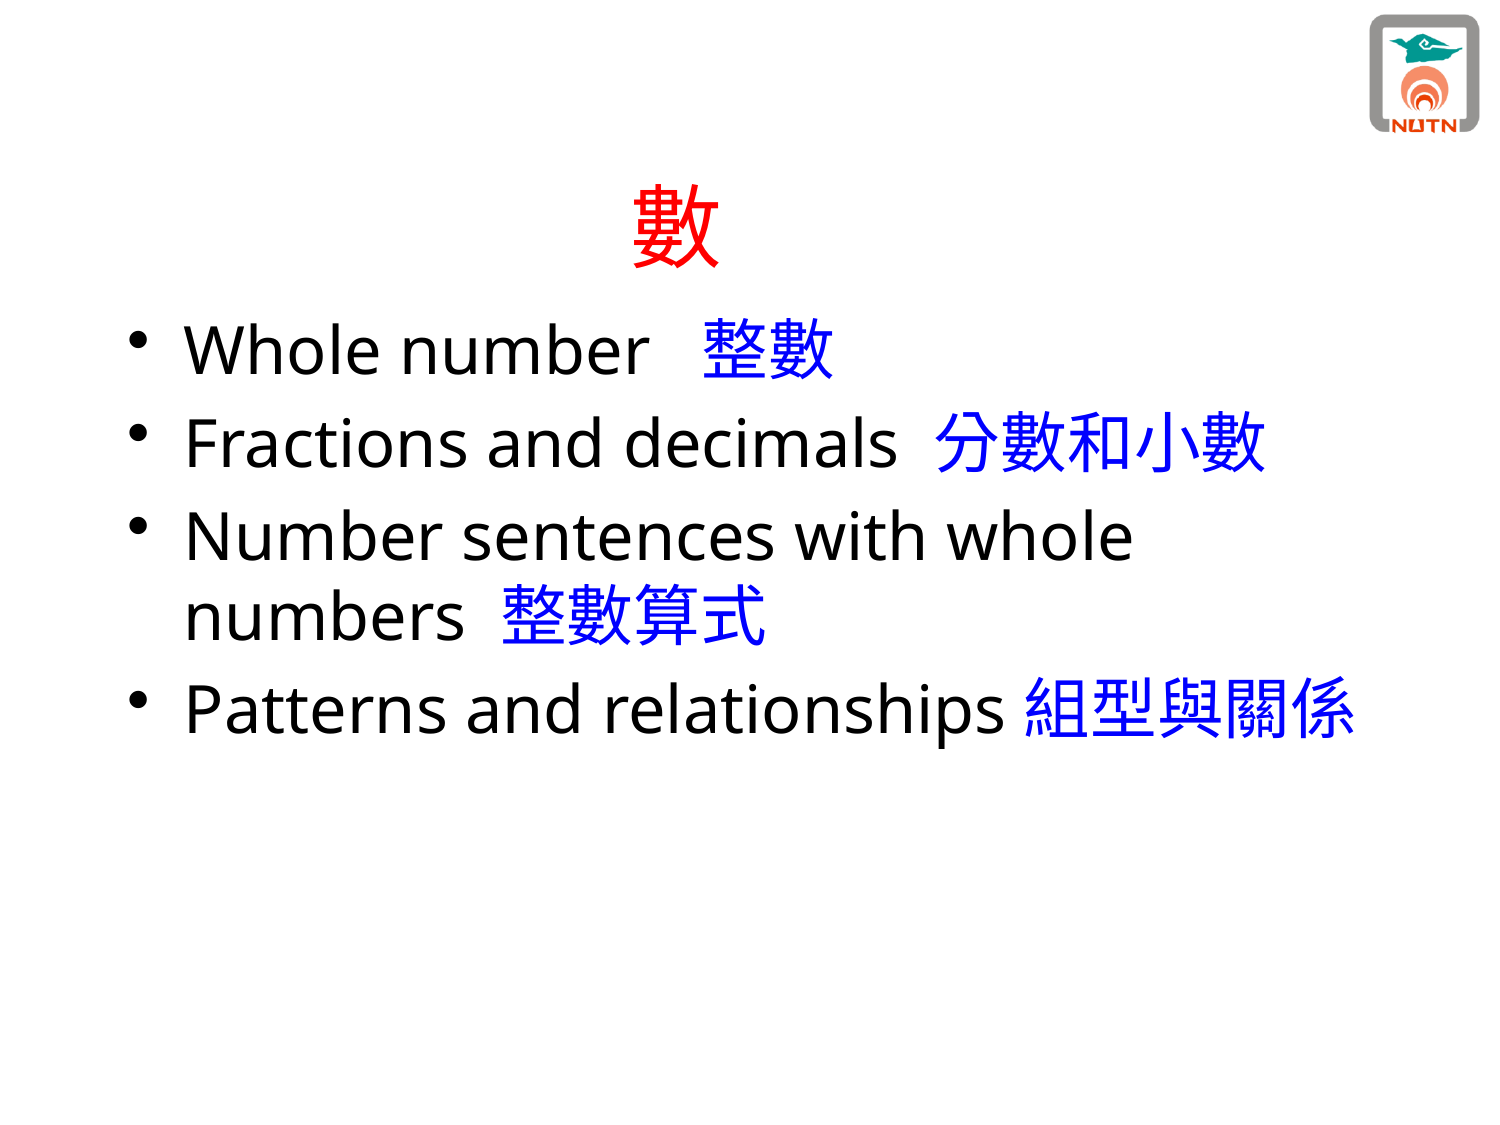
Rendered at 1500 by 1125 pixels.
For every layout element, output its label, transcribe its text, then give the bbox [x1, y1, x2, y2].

picture [1365, 12, 1487, 138]
list Whole number 整數 Fractions and decimals 分數和小數 Number sentences with whole numbers 整數算式 Patterns and relationships組型與關係 [112, 299, 1376, 901]
title 數 [112, 24, 1240, 288]
